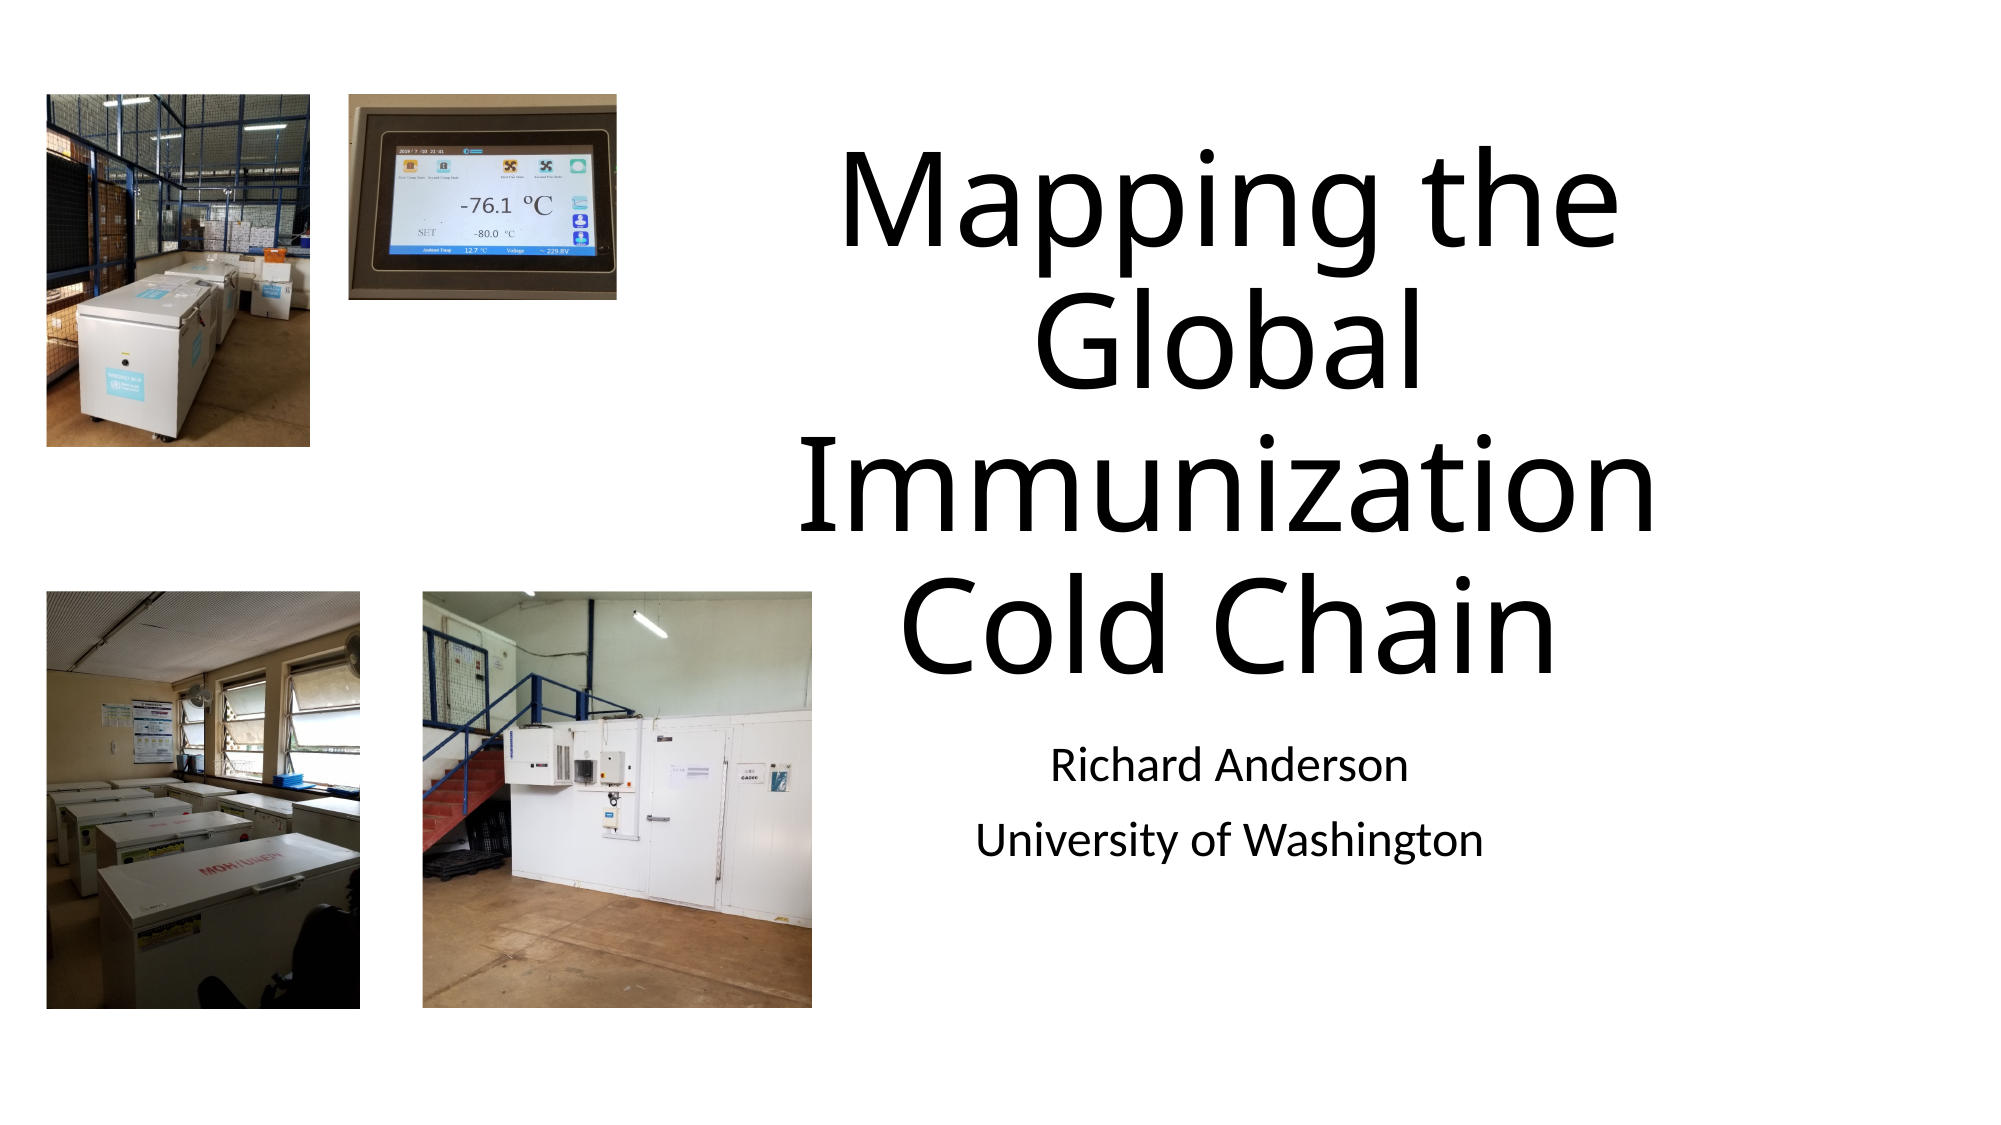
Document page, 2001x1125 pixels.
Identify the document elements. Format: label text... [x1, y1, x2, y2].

title Mapping the Global Immunization Cold Chain [629, 124, 1830, 710]
picture [2, 61, 617, 446]
picture [0, 592, 826, 1008]
subtitle Richard Anderson University of Washington [826, 730, 1831, 919]
